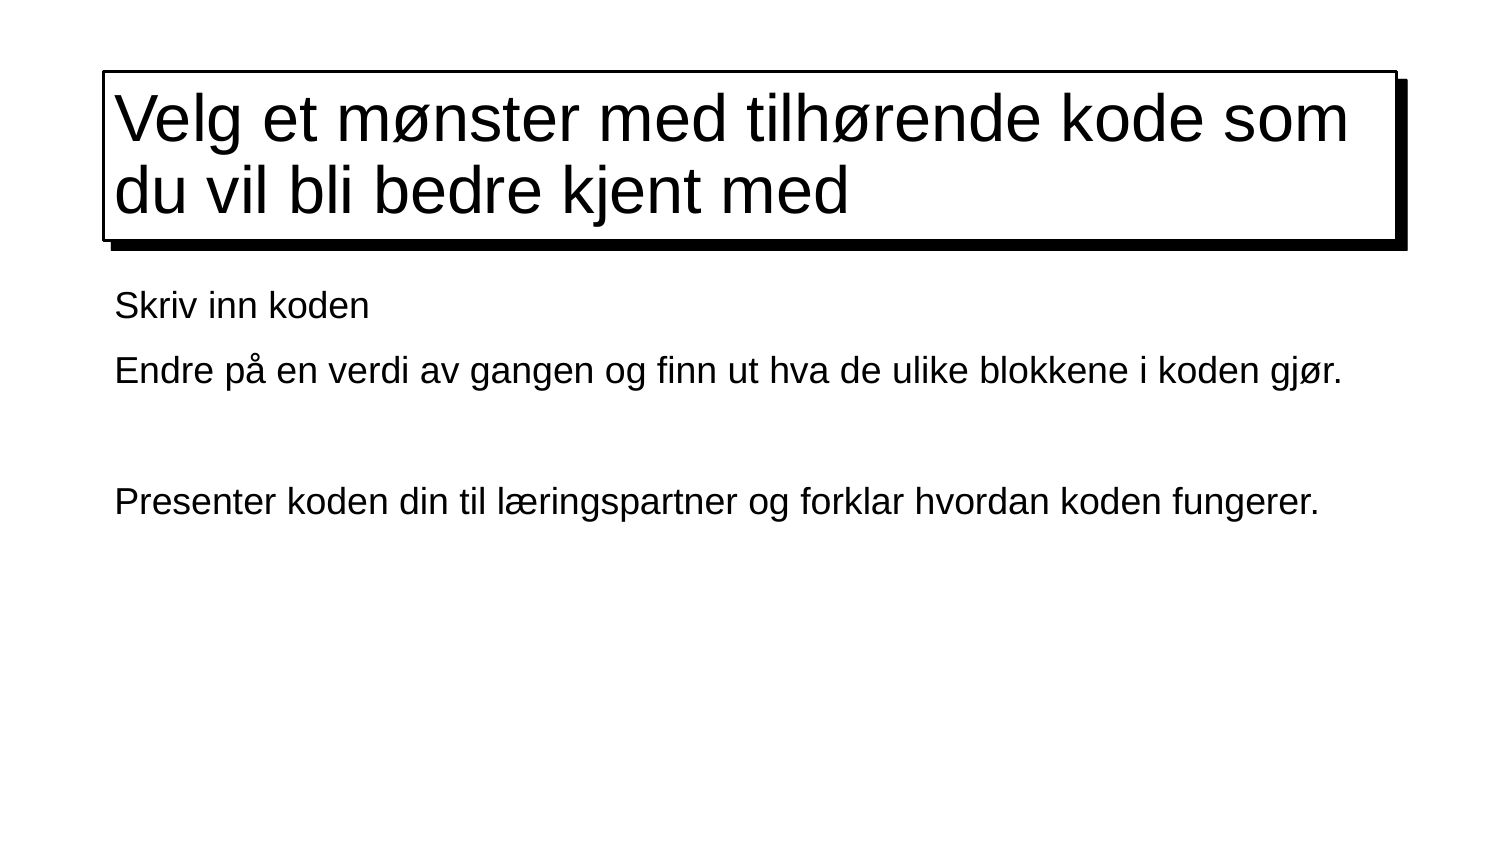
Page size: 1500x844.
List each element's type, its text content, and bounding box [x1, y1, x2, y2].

list Skriv inn koden Endre på en verdi av gangen og finn ut hva de ulike blokkene i koden gjør. Presenter koden din til læringspartner og forklar hvordan koden fungerer. [103, 280, 1397, 738]
title Velg et mønster med tilhørende kode som du vil bli bedre kjent med [102, 70, 1398, 242]
